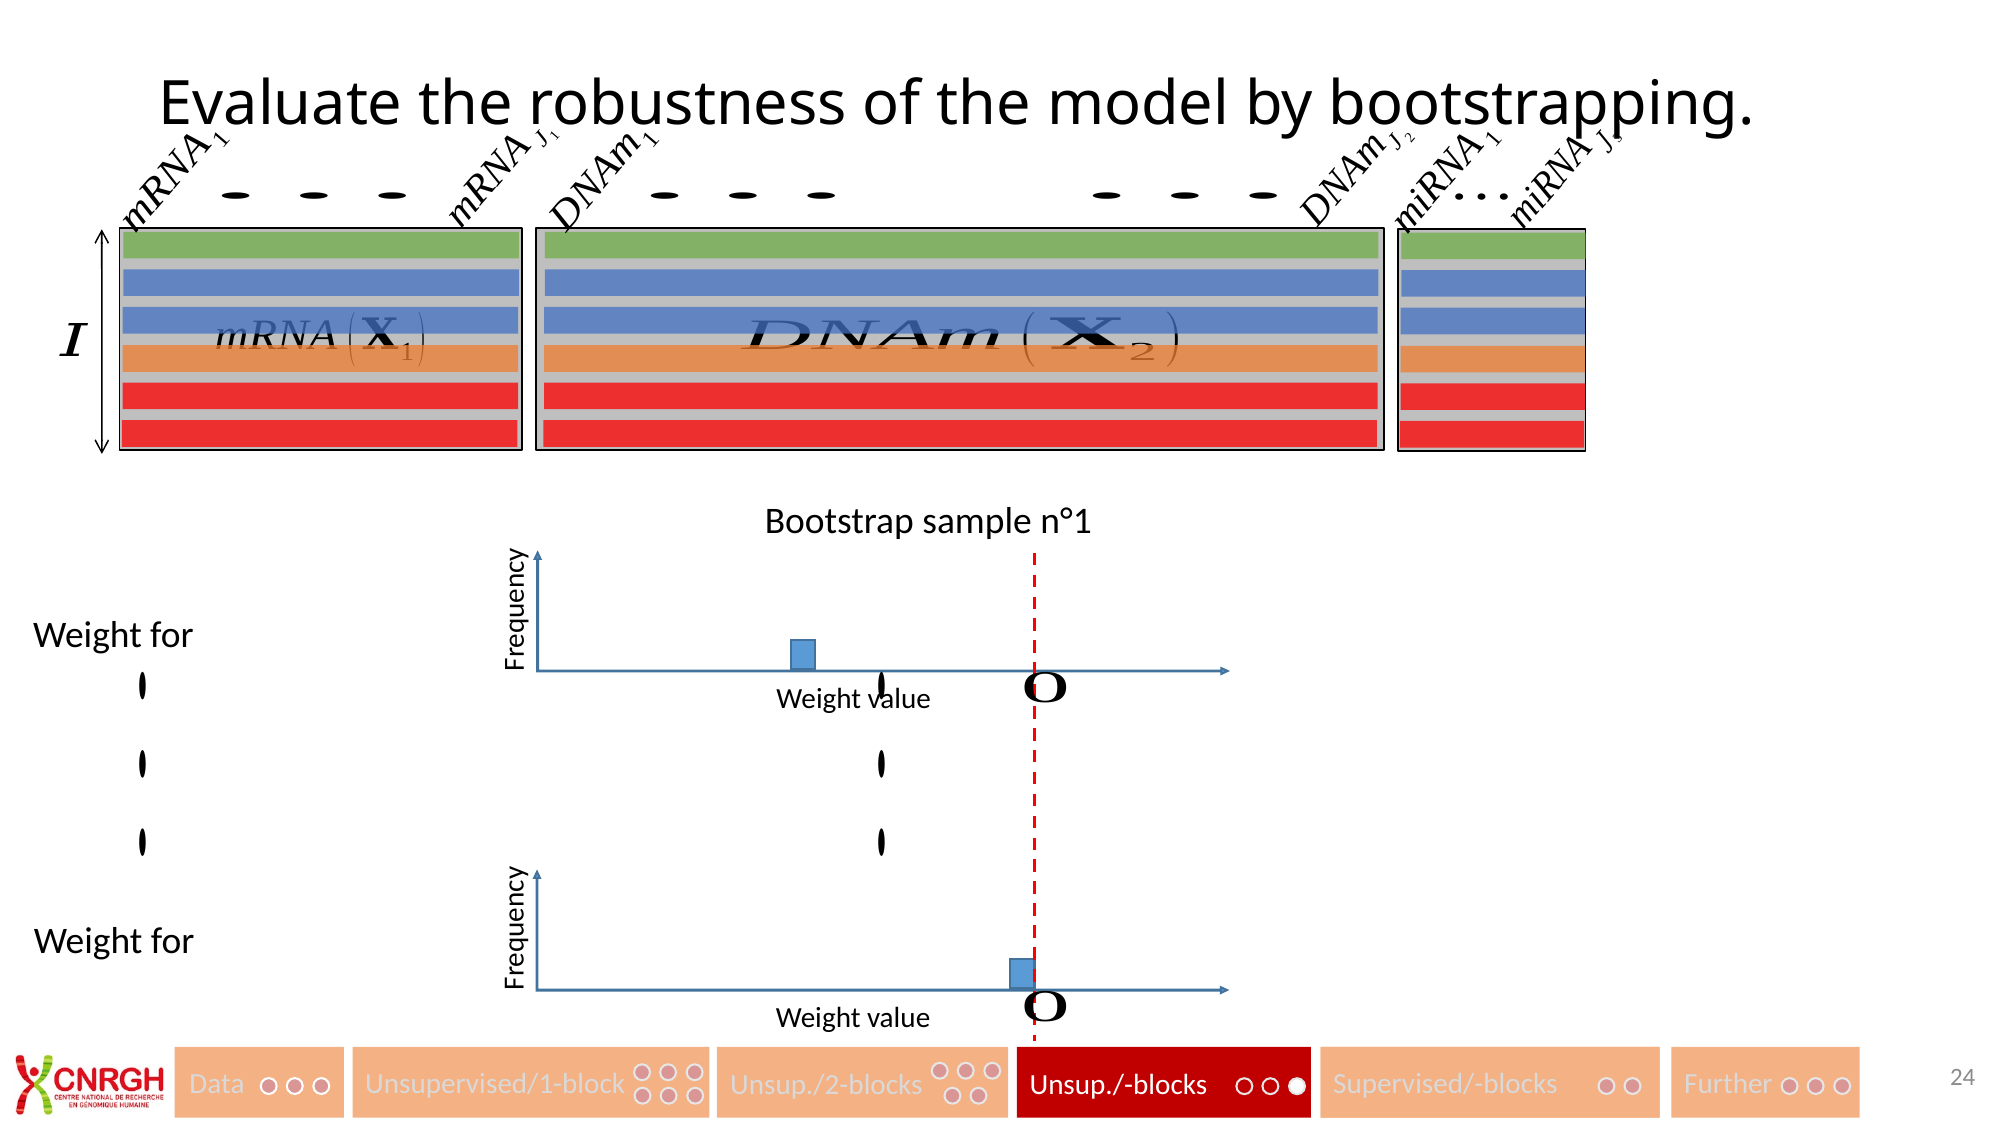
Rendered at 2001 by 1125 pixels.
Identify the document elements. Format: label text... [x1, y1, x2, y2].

text_box [1806, 1076, 1825, 1096]
text_box [538, 551, 1033, 673]
text_box Unsupervised/1-block [350, 1057, 706, 1108]
text_box [1401, 270, 1586, 297]
text_box [1400, 345, 1585, 373]
text_box [122, 345, 519, 372]
picture [0, 1046, 178, 1118]
text_box [119, 228, 522, 451]
text_box [285, 1076, 304, 1096]
text_box [1670, 1046, 1861, 1119]
text_box Evaluate the robustness of the model by bootstrapping. [144, 63, 1870, 160]
text_box [1035, 985, 1230, 995]
text_box Further [1669, 1057, 1860, 1108]
text_box [352, 1046, 710, 1119]
text_box Weight value [1035, 702, 1047, 722]
text_box [312, 1076, 331, 1096]
text_box [1320, 1046, 1661, 1119]
text_box [122, 306, 519, 334]
text_box [1261, 1077, 1280, 1096]
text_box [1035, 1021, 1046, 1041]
slide_number 24 [1540, 1045, 1991, 1106]
text_box Bootstrap sample n°1 [750, 488, 1119, 548]
text_box [1833, 1076, 1852, 1096]
text_box [1009, 958, 1034, 989]
text_box [121, 420, 518, 447]
text_box Frequency [486, 846, 537, 1005]
text_box [790, 639, 816, 670]
text_box [1780, 1076, 1799, 1096]
text_box Weight value [1035, 674, 1047, 701]
text_box [1287, 1077, 1307, 1096]
text_box [1401, 232, 1586, 260]
text_box Weight value [1035, 993, 1046, 1020]
text_box [544, 345, 1378, 372]
text_box [174, 1046, 345, 1119]
text_box [536, 228, 1384, 451]
text_box [259, 1076, 278, 1096]
text_box Supervised/2-blocks [1661, 1057, 1669, 1108]
text_box Data [178, 1057, 334, 1108]
text_box [1623, 1076, 1642, 1096]
text_box [537, 869, 1034, 992]
text_box [716, 1108, 1009, 1119]
text_box Weight value [761, 671, 1034, 722]
text_box [1036, 666, 1230, 676]
text_box [544, 269, 1379, 296]
text_box Unsup./2-blocks [715, 1057, 1071, 1108]
text_box [1016, 1046, 1312, 1119]
text_box Weight value [761, 990, 1034, 1041]
text_box [1400, 307, 1585, 335]
text_box [122, 382, 519, 410]
text_box [1400, 383, 1585, 410]
text_box [1235, 1077, 1254, 1096]
text_box [123, 269, 519, 296]
text_box [543, 420, 1377, 447]
text_box [716, 1046, 1009, 1057]
text_box [123, 231, 519, 259]
text_box [1397, 228, 1586, 451]
text_box [544, 231, 1379, 259]
text_box [544, 306, 1378, 334]
text_box [1399, 420, 1585, 448]
text_box [544, 382, 1378, 410]
text_box Frequency [487, 527, 538, 686]
text_box [1597, 1076, 1616, 1096]
